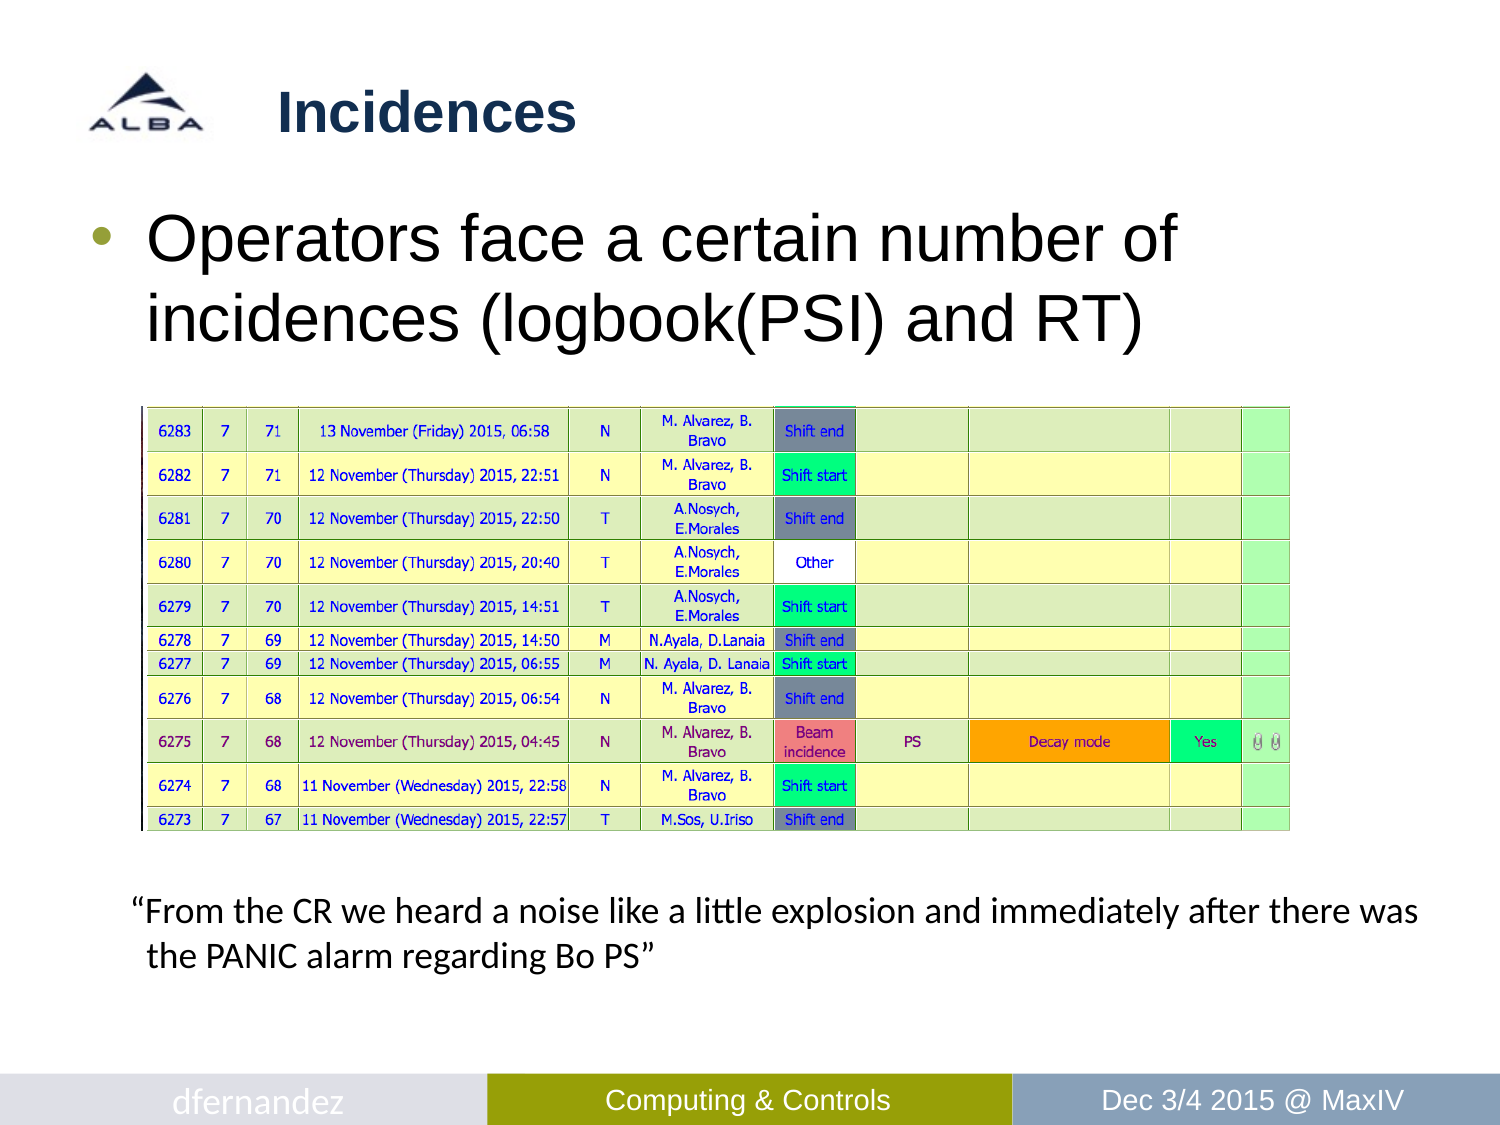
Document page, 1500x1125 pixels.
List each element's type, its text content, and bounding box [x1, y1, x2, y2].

title Incidences [262, 66, 1424, 153]
picture [141, 406, 1290, 832]
list Operators face a certain number of incidences (logbook(PSI) and RT) [75, 187, 1425, 1000]
text_box “From the CR we heard a noise like a little explosion and immediately after there was the PANIC alarm regarding Bo PS” [114, 878, 1444, 1029]
picture [76, 66, 217, 144]
